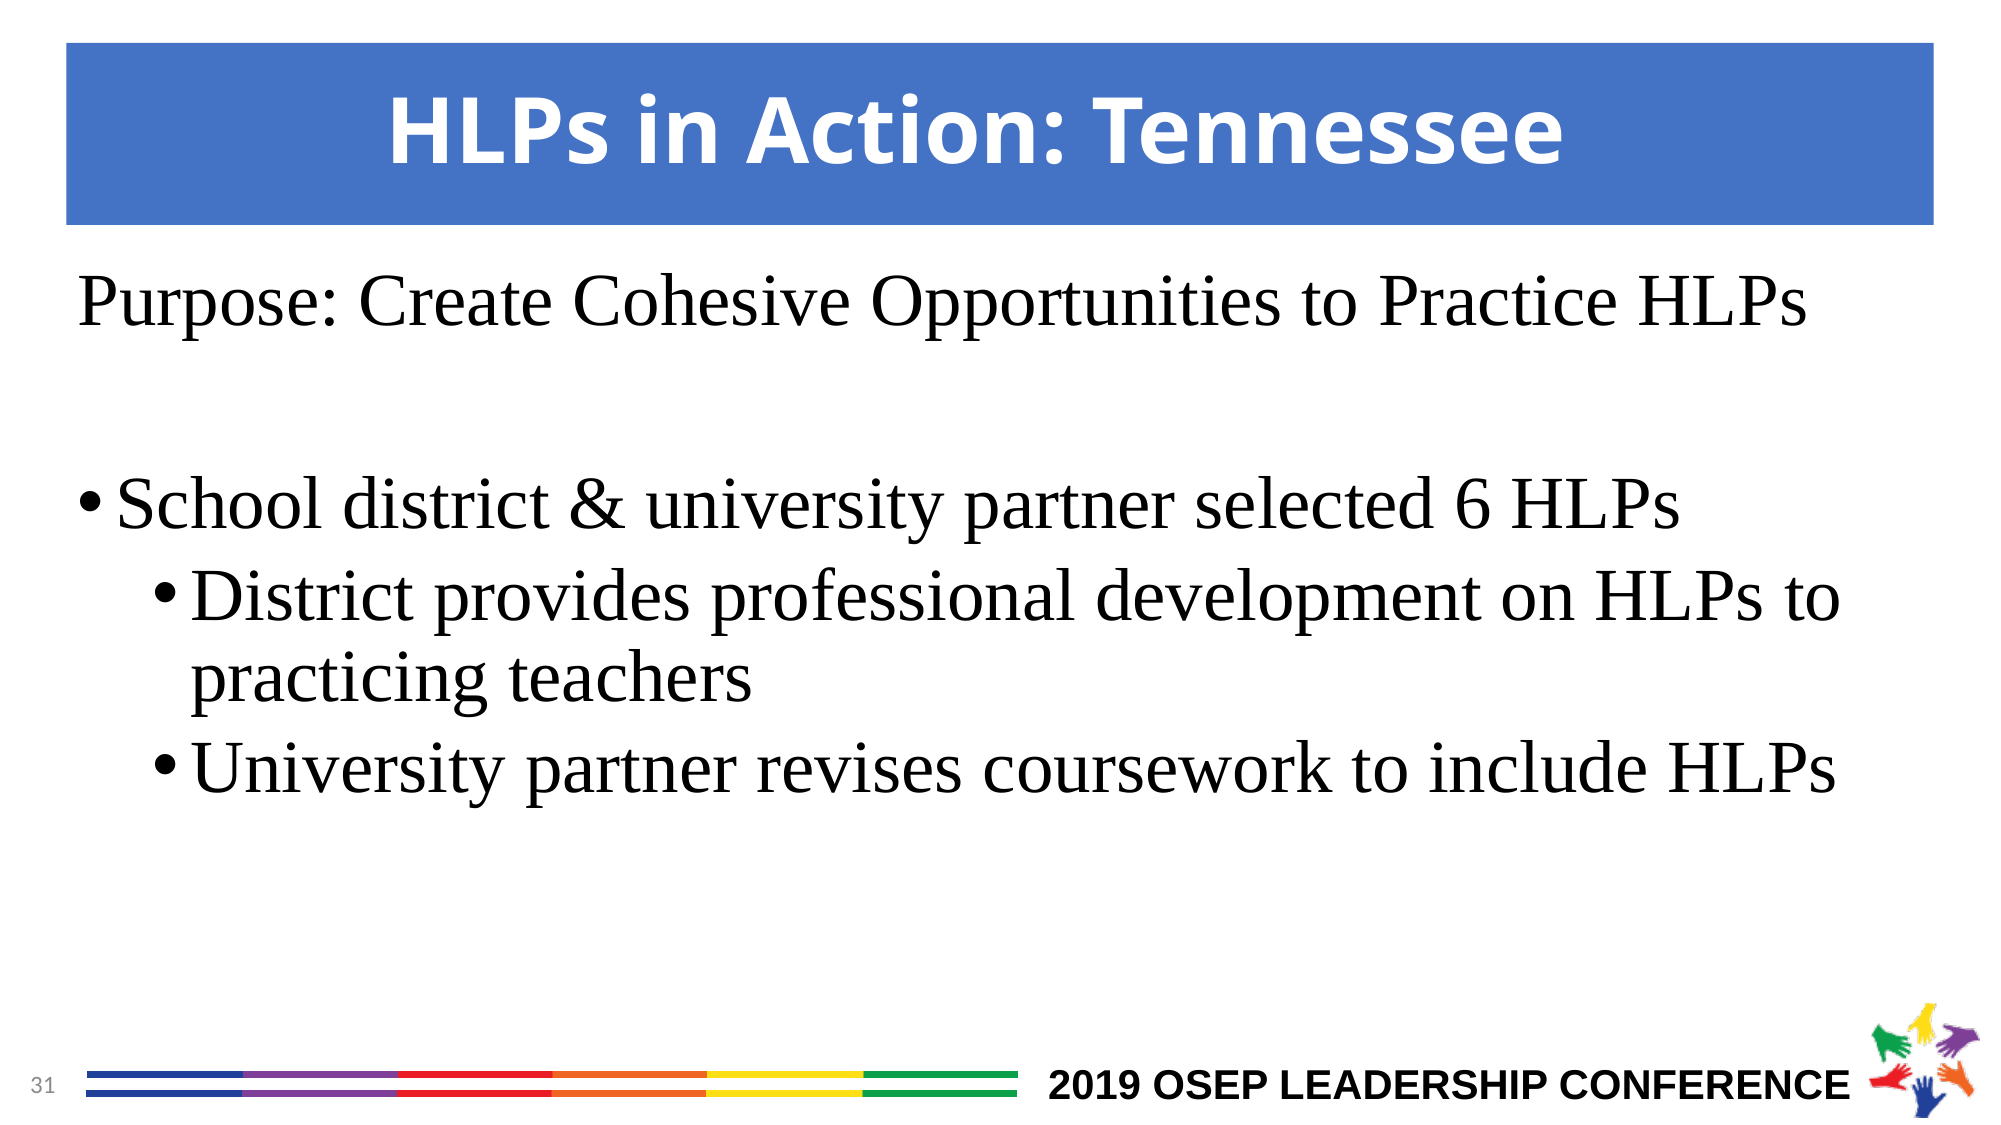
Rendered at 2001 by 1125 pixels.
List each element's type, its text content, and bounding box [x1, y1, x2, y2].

list Purpose: Create Cohesive Opportunities to Practice HLPs School district & university partner selected 6 HLPs District provides professional development on HLPs to practicing teachers University partner revises coursework to include HLPs [62, 252, 1930, 992]
slide_number 31 [15, 1053, 466, 1114]
picture [466, 1071, 1018, 1078]
picture [466, 1090, 1017, 1097]
title HLPs in Action: Tennessee [66, 42, 1934, 225]
picture [1869, 1003, 1980, 1118]
